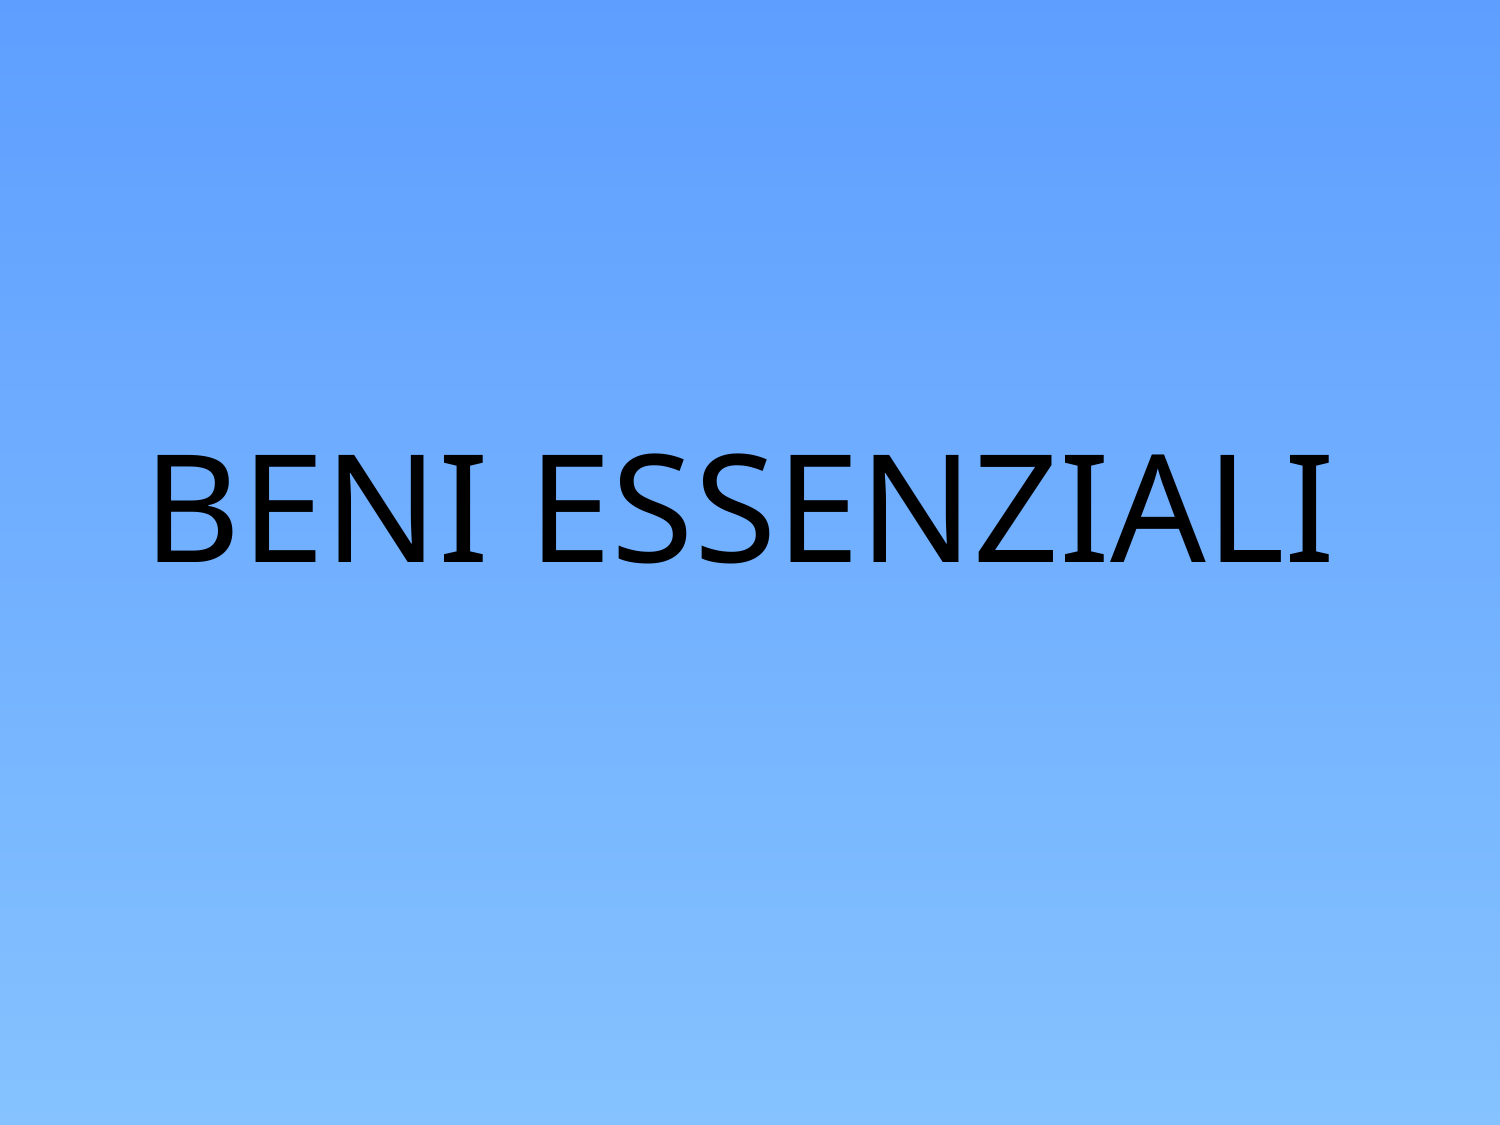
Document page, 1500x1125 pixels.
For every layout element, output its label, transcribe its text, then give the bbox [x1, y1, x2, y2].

title BENI ESSENZIALI [64, 408, 1416, 597]
